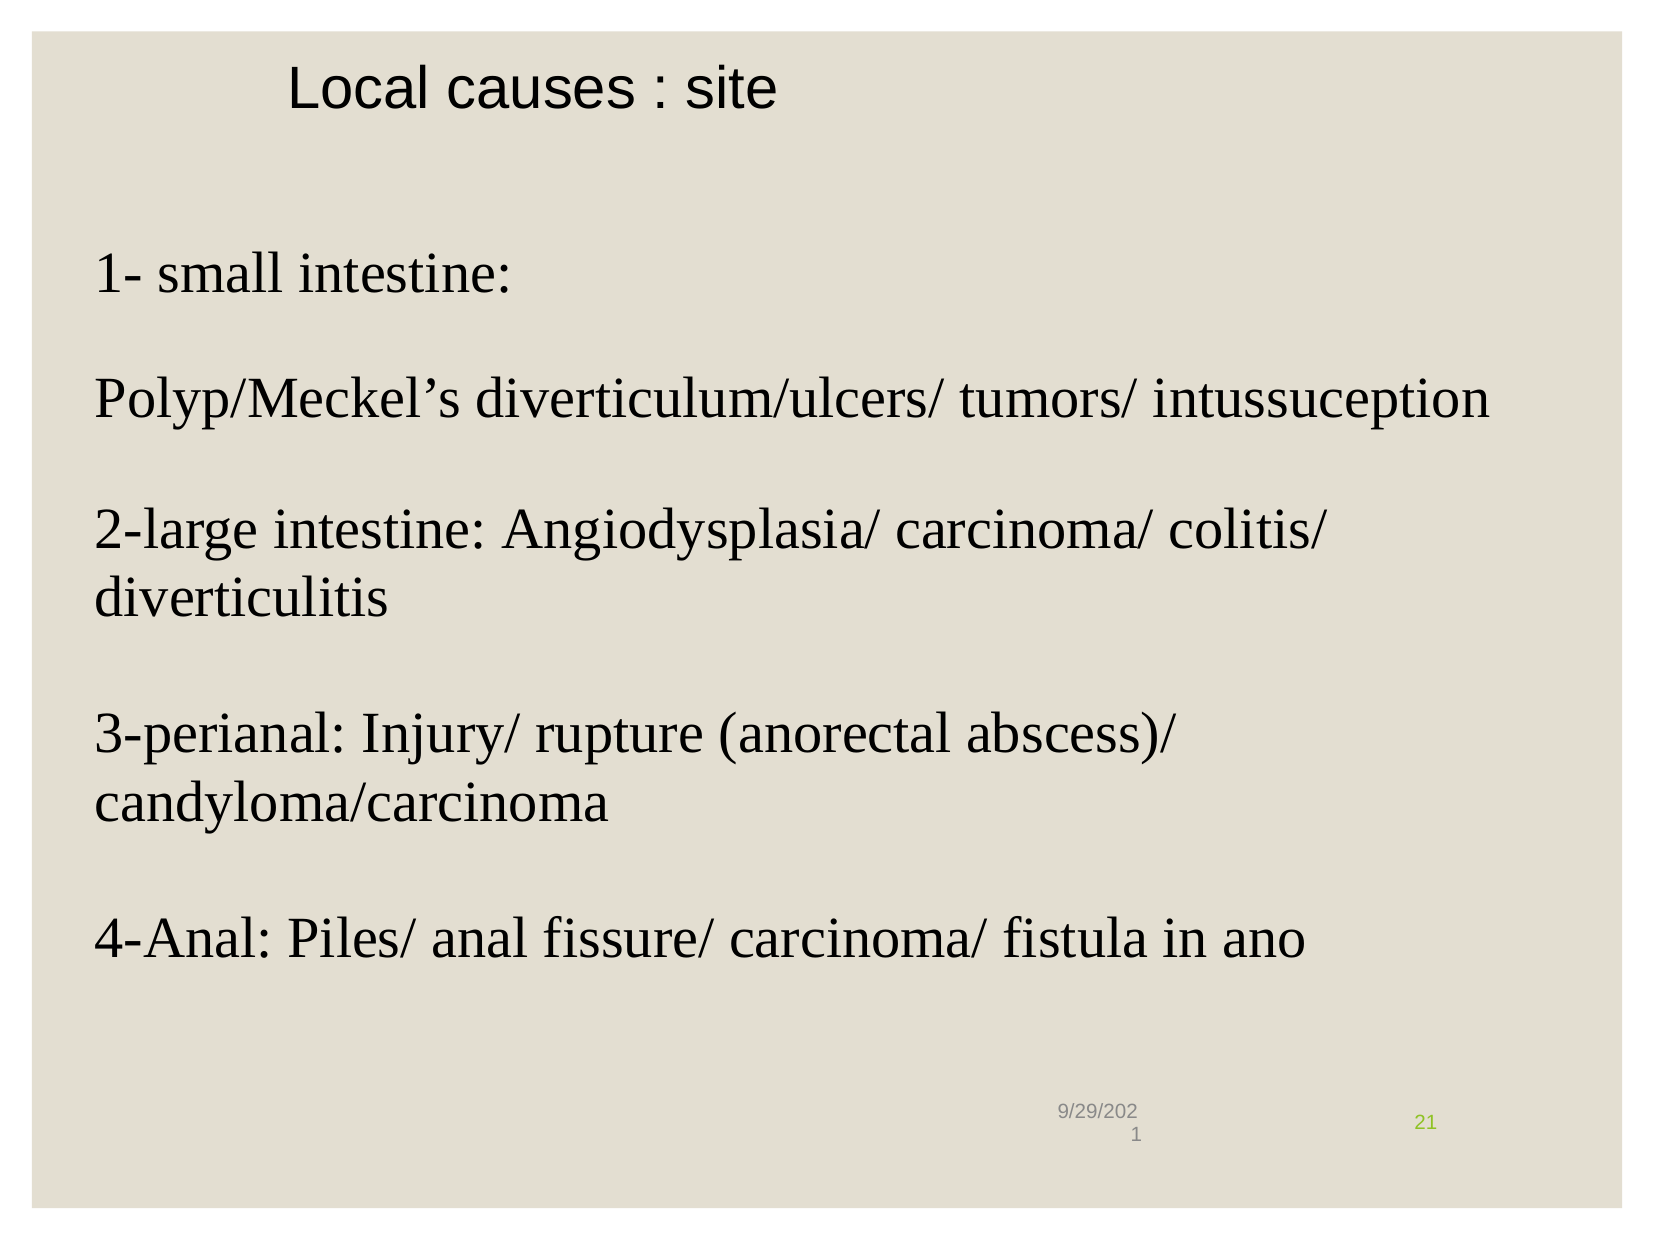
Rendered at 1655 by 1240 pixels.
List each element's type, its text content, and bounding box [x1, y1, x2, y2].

text_box 1- small intestine: Polyp/Meckel’s diverticulum/ulcers/ tumors/ intussuception 2-large intestine: Angiodysplasia/ carcinoma/ colitis/ diverticulitis 3-perianal: Injury/ rupture (anorectal abscess)/ candyloma/carcinoma 4-Anal: Piles/ anal fissure/ carcinoma/ fistula in ano [94, 306, 1523, 1095]
text_box 21 [1414, 1110, 1438, 1158]
text_box Local causes : site [62, 35, 1655, 115]
text_box 1 [1130, 1122, 1143, 1169]
text_box [62, 237, 1537, 306]
text_box 9/29/202 [1057, 1099, 1139, 1147]
